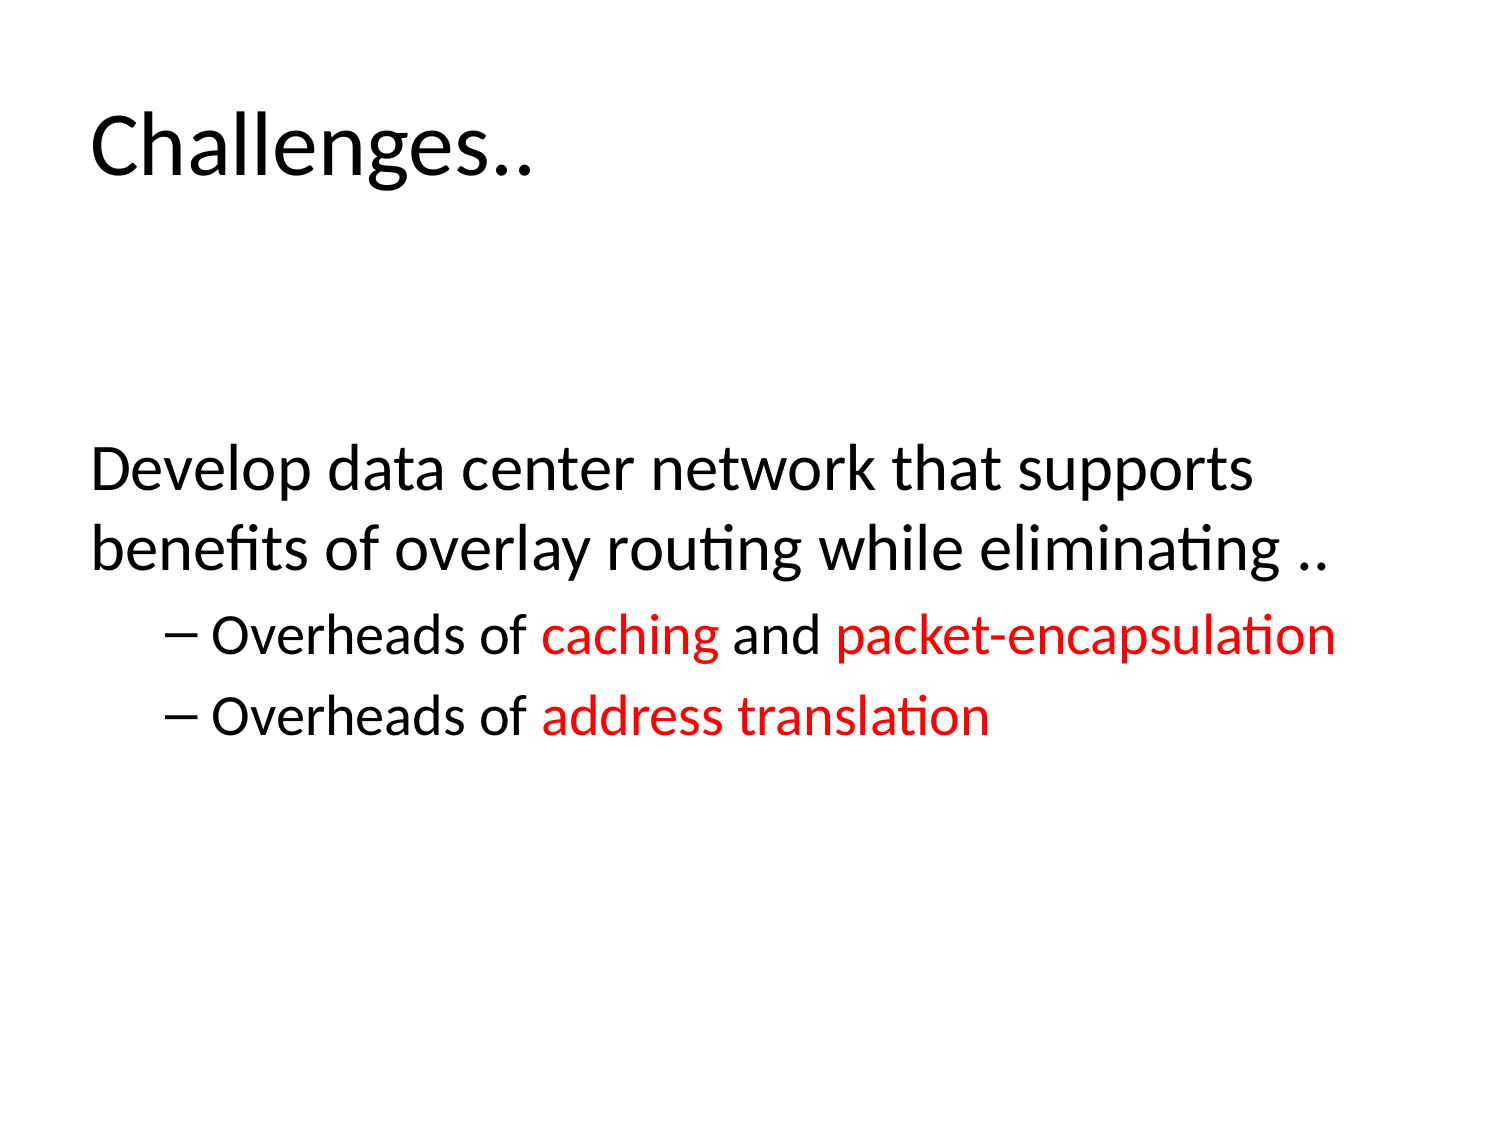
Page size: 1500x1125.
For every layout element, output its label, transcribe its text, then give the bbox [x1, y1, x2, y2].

list Develop data center network that supports benefits of overlay routing while eliminating .. Overheads of caching and packet-encapsulation Overheads of address translation [75, 416, 1425, 1005]
title Challenges.. [75, 45, 1425, 233]
